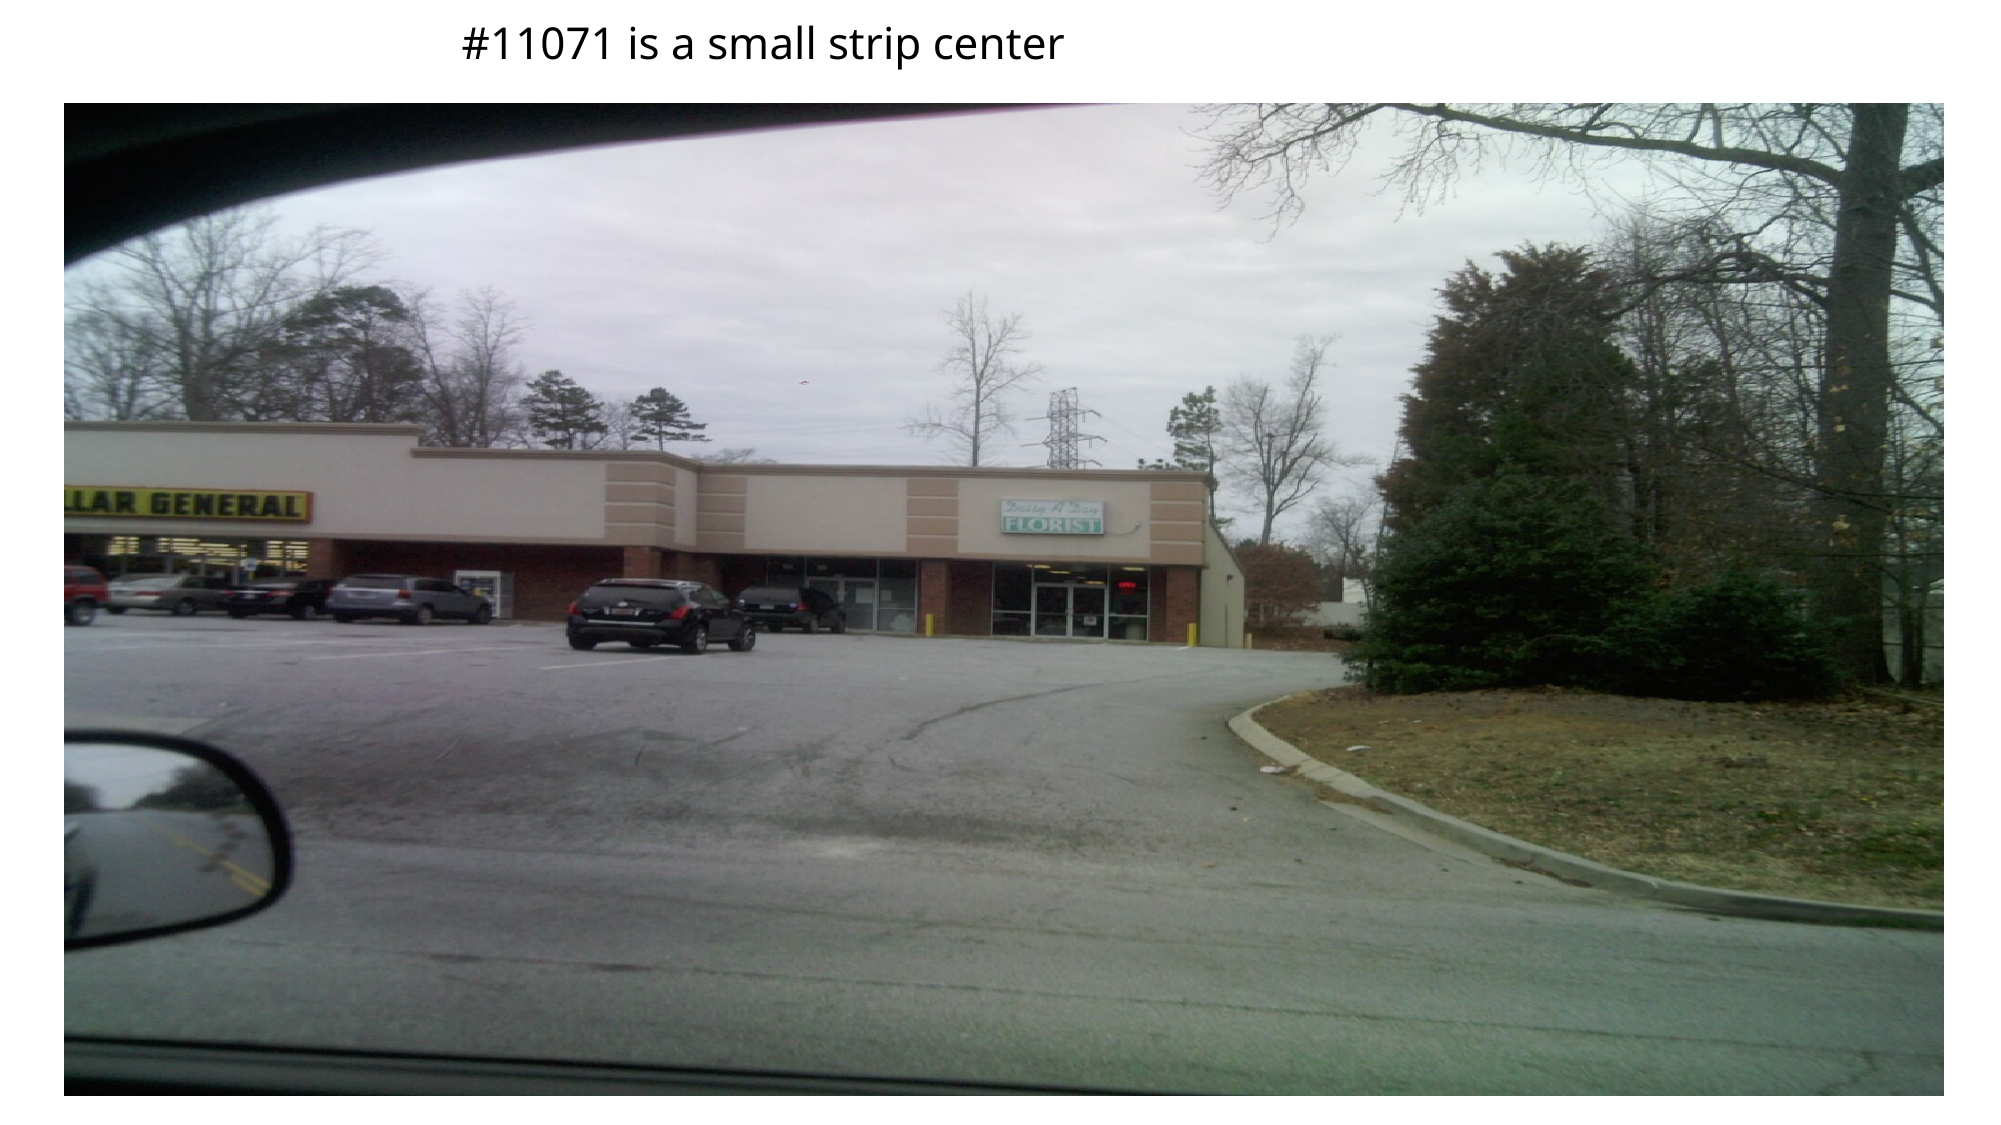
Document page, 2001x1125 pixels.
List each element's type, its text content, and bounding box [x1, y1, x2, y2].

title #11071 is a small strip center [446, 13, 1477, 77]
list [64, 103, 1944, 1097]
